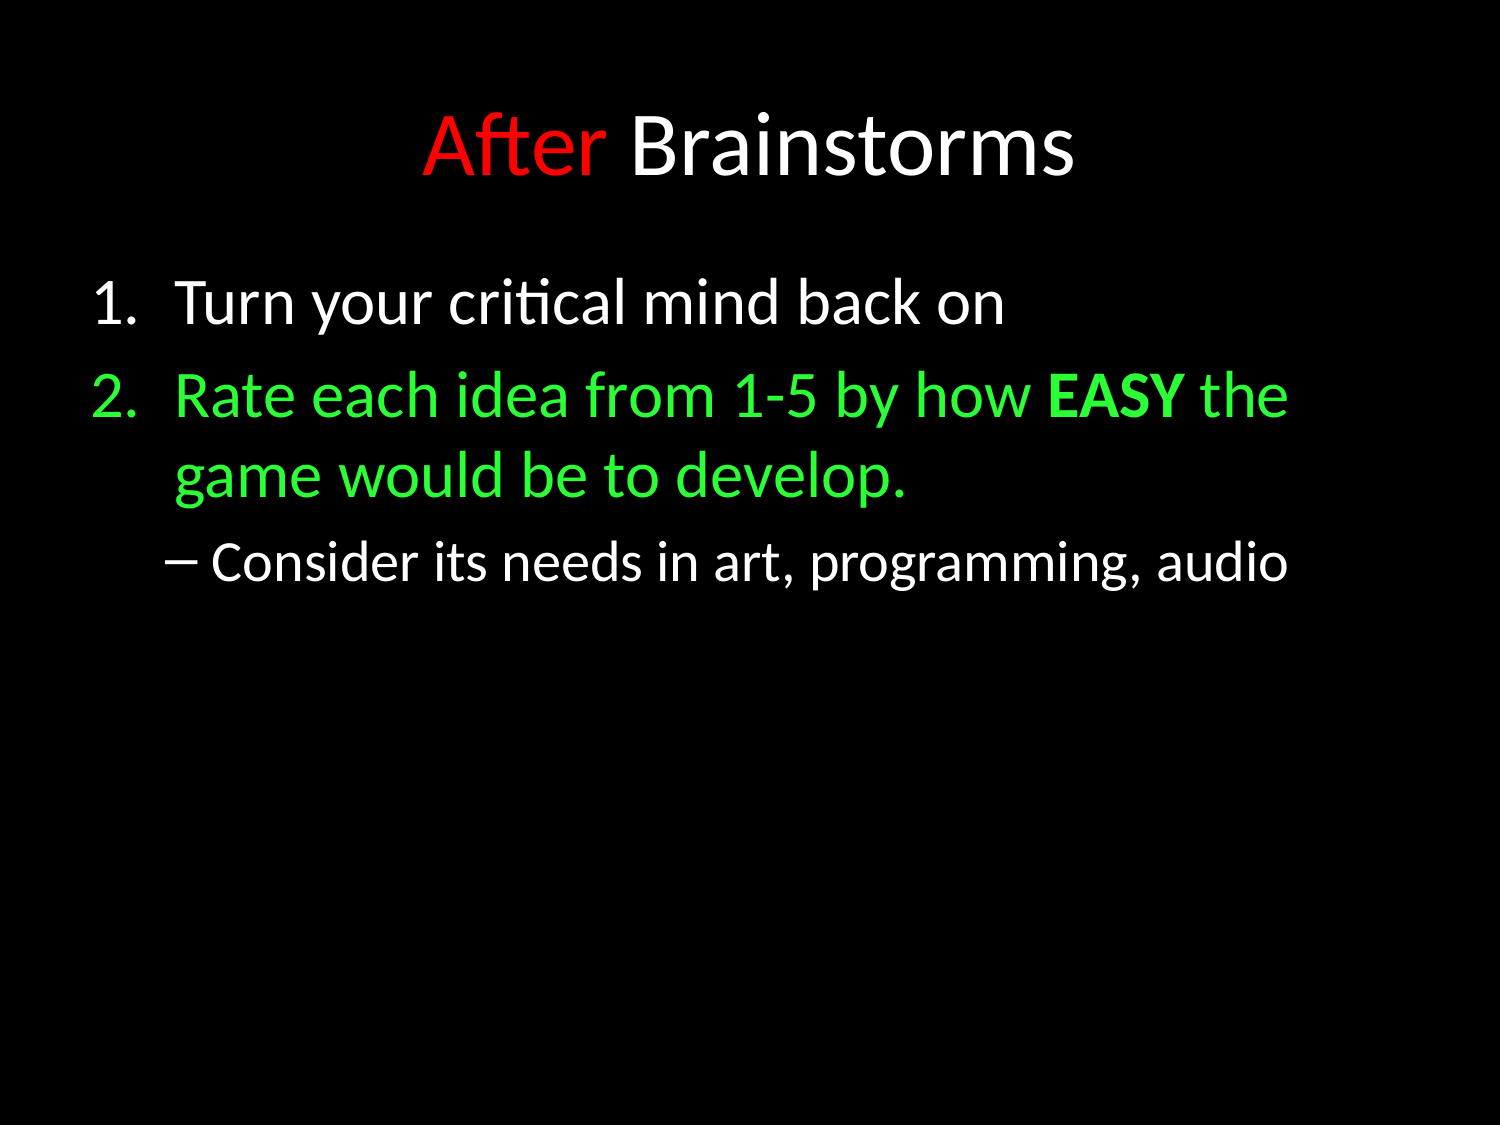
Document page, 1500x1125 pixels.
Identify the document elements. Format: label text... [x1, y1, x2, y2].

list Turn your critical mind back on Rate each idea from 1-5 by how EASY the game would be to develop. Consider its needs in art, programming, audio [75, 249, 1425, 1100]
title After Brainstorms [75, 45, 1425, 233]
